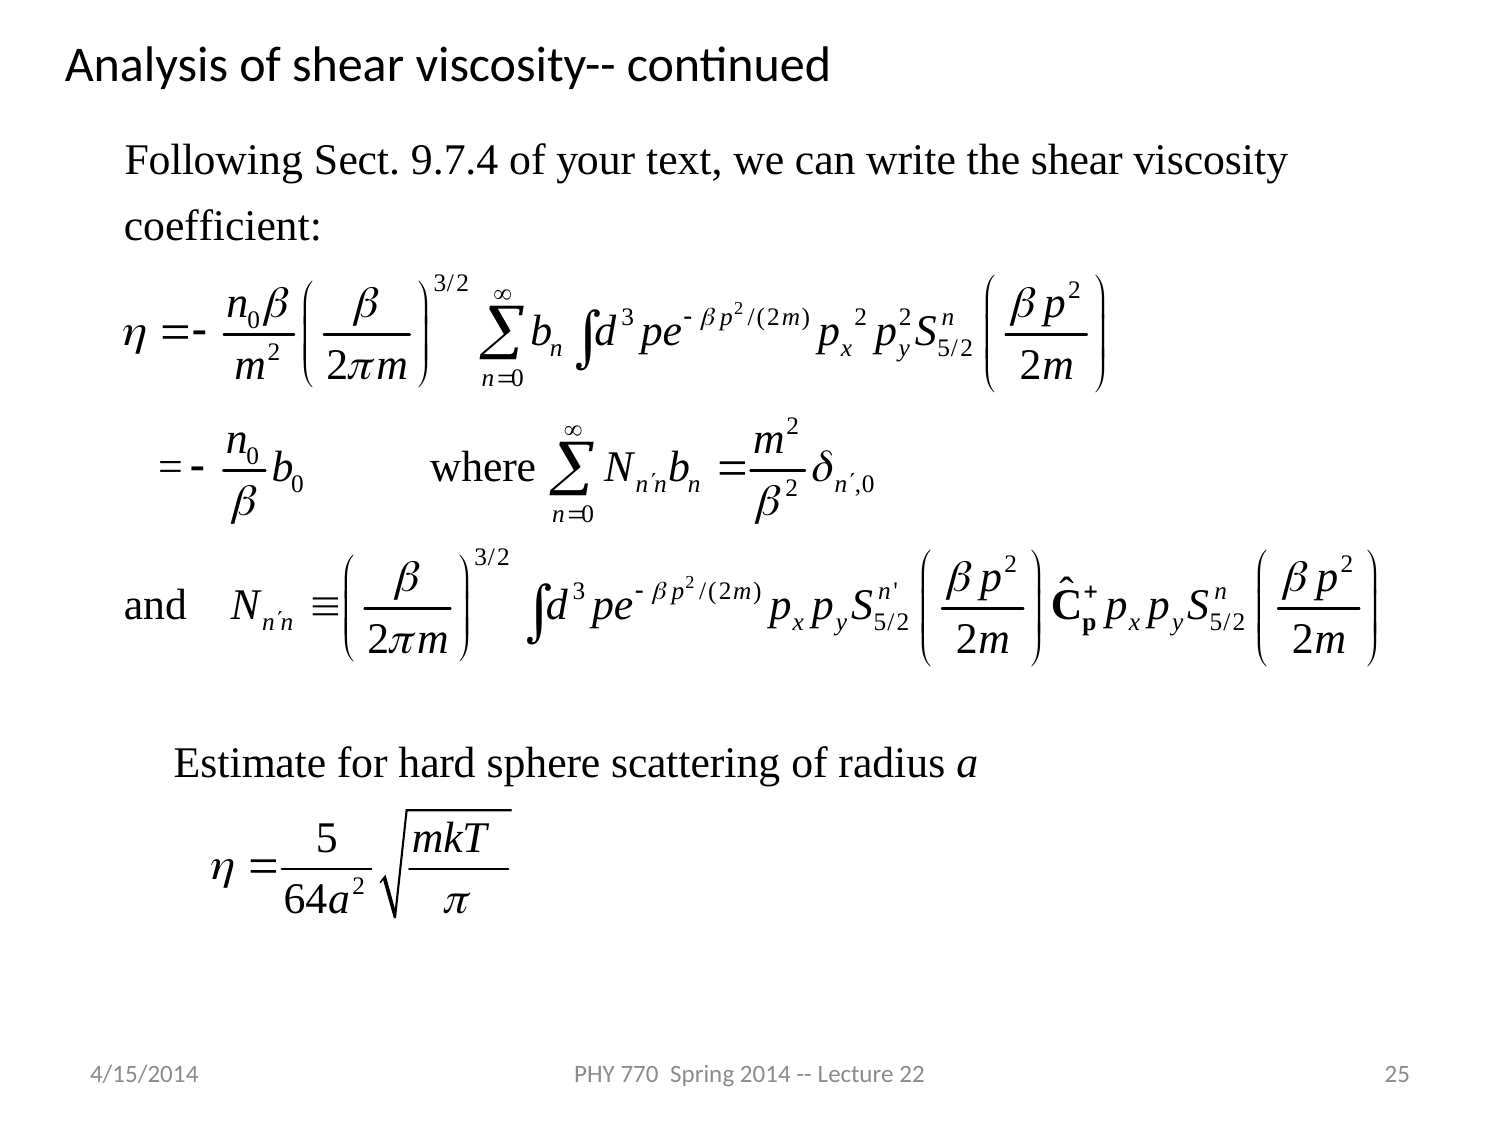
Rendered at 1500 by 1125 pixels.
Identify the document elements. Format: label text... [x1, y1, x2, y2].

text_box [166, 737, 988, 928]
text_box Analysis of shear viscosity-- continued [50, 24, 1375, 100]
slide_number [75, 1042, 425, 1103]
footer PHY 770 Spring 2014 -- Lecture 22 [512, 1042, 988, 1103]
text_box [117, 133, 1391, 677]
slide_number 25 [1074, 1042, 1425, 1103]
